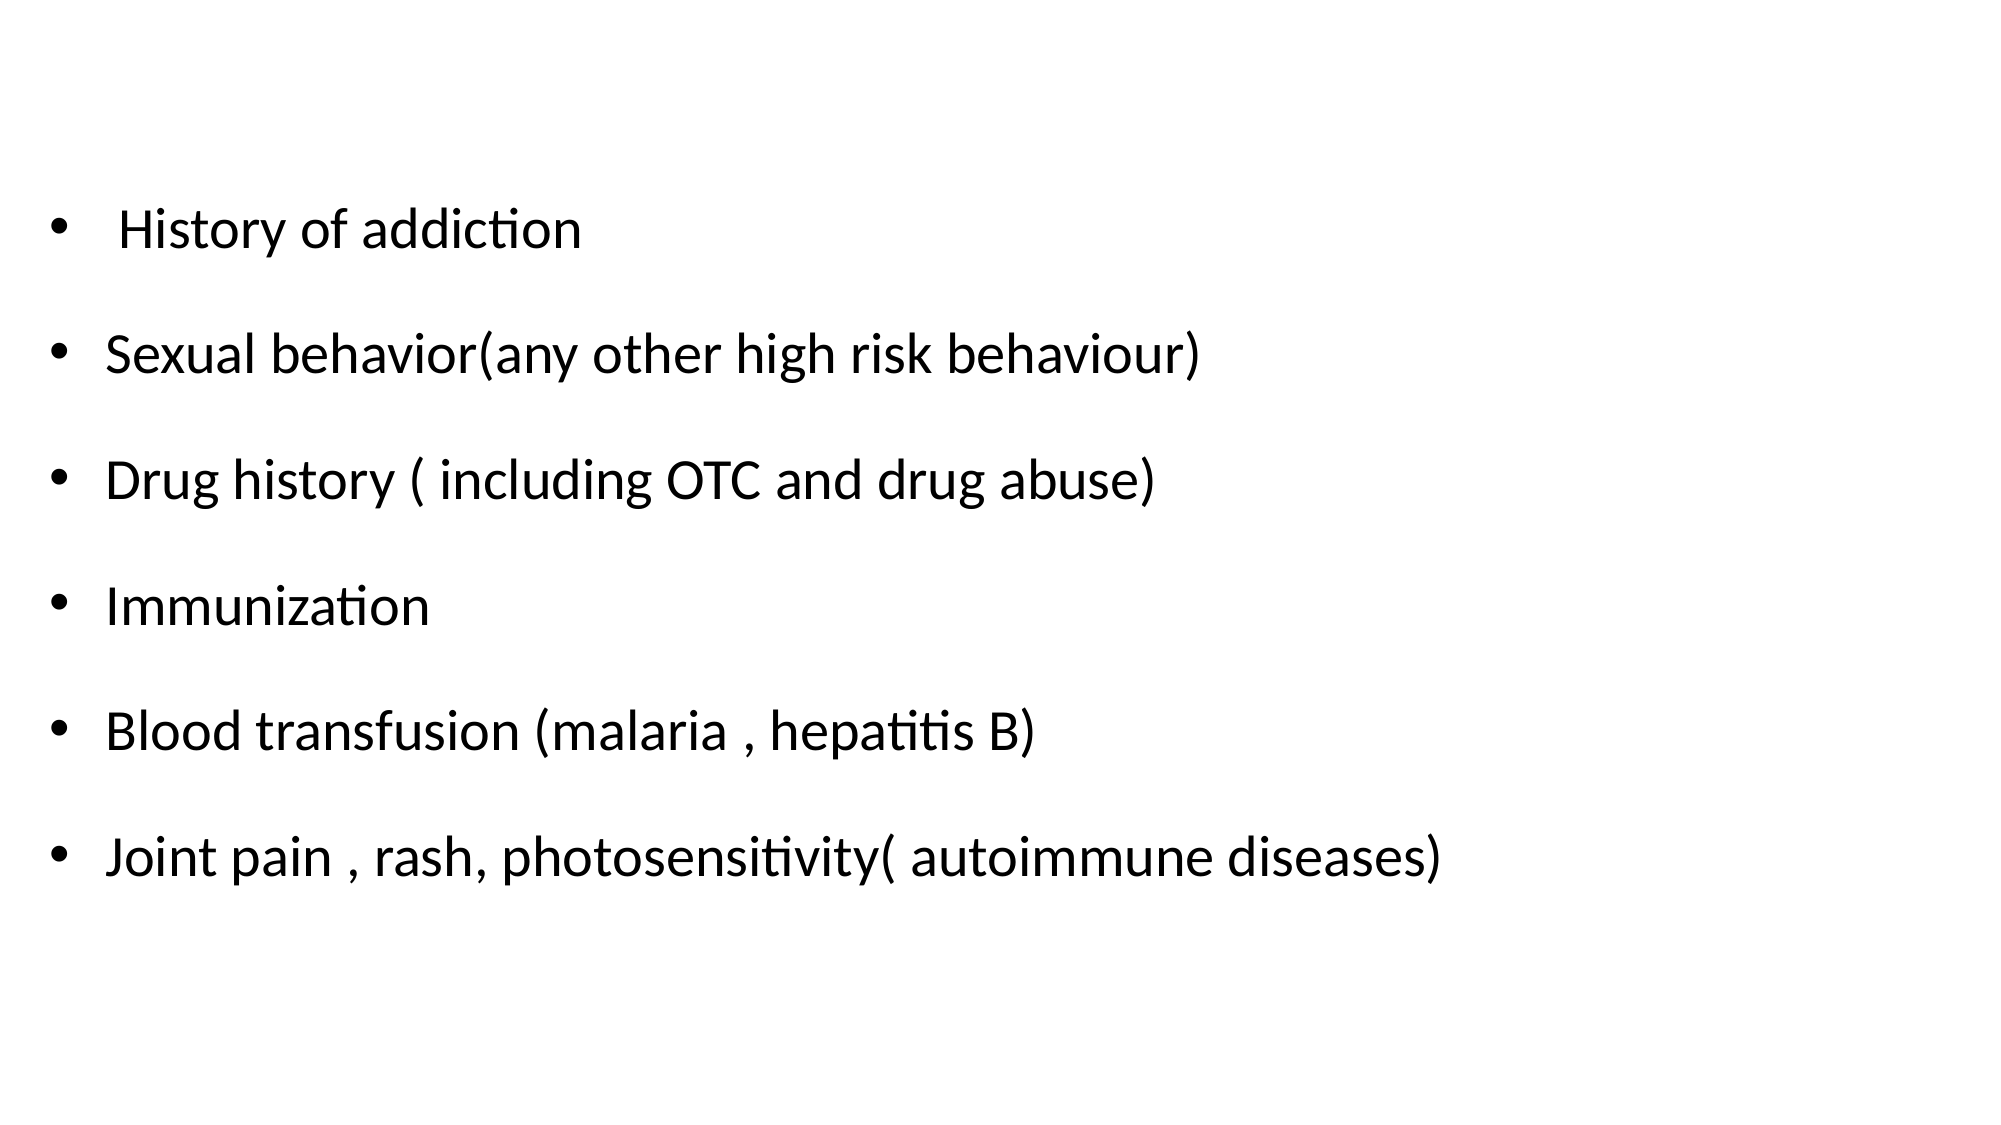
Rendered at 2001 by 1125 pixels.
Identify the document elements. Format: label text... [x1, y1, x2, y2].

list History of addiction Sexual behavior(any other high risk behaviour) Drug history ( including OTC and drug abuse) Immunization Blood transfusion (malaria , hepatitis B) Joint pain , rash, photosensitivity( autoimmune diseases) [34, 147, 1966, 1125]
